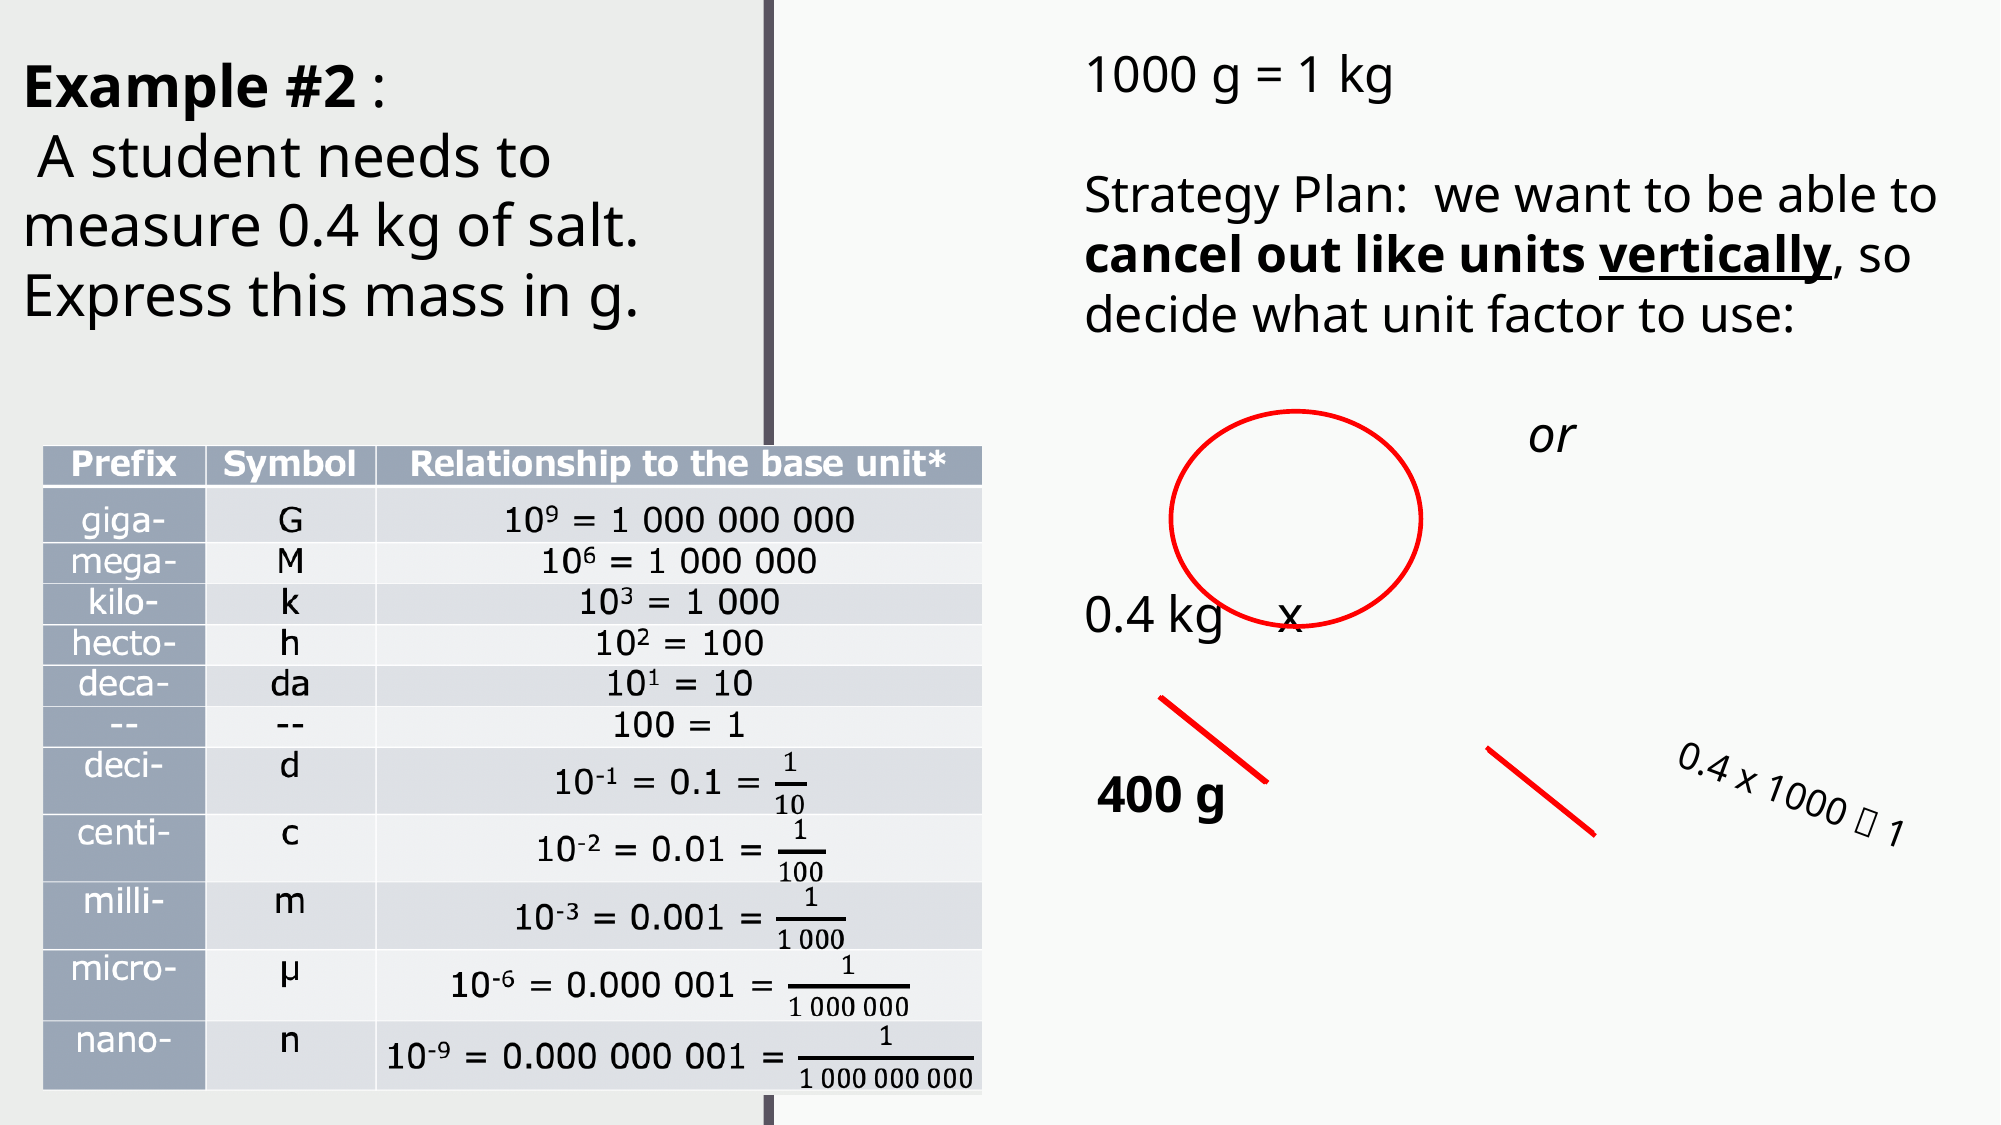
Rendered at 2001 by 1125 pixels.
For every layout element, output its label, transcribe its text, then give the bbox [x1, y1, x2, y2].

text_box 0.4 x 1000 ➗ 1 [1656, 718, 1976, 886]
picture [43, 445, 983, 1095]
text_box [1488, 749, 1596, 837]
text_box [1160, 696, 1269, 783]
text_box [910, 129, 2000, 235]
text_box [1486, 746, 1594, 834]
text_box Example #2 : A student needs to measure 0.4 kg of salt. Express this mass in g. [7, 41, 756, 336]
text_box [1169, 410, 1422, 628]
